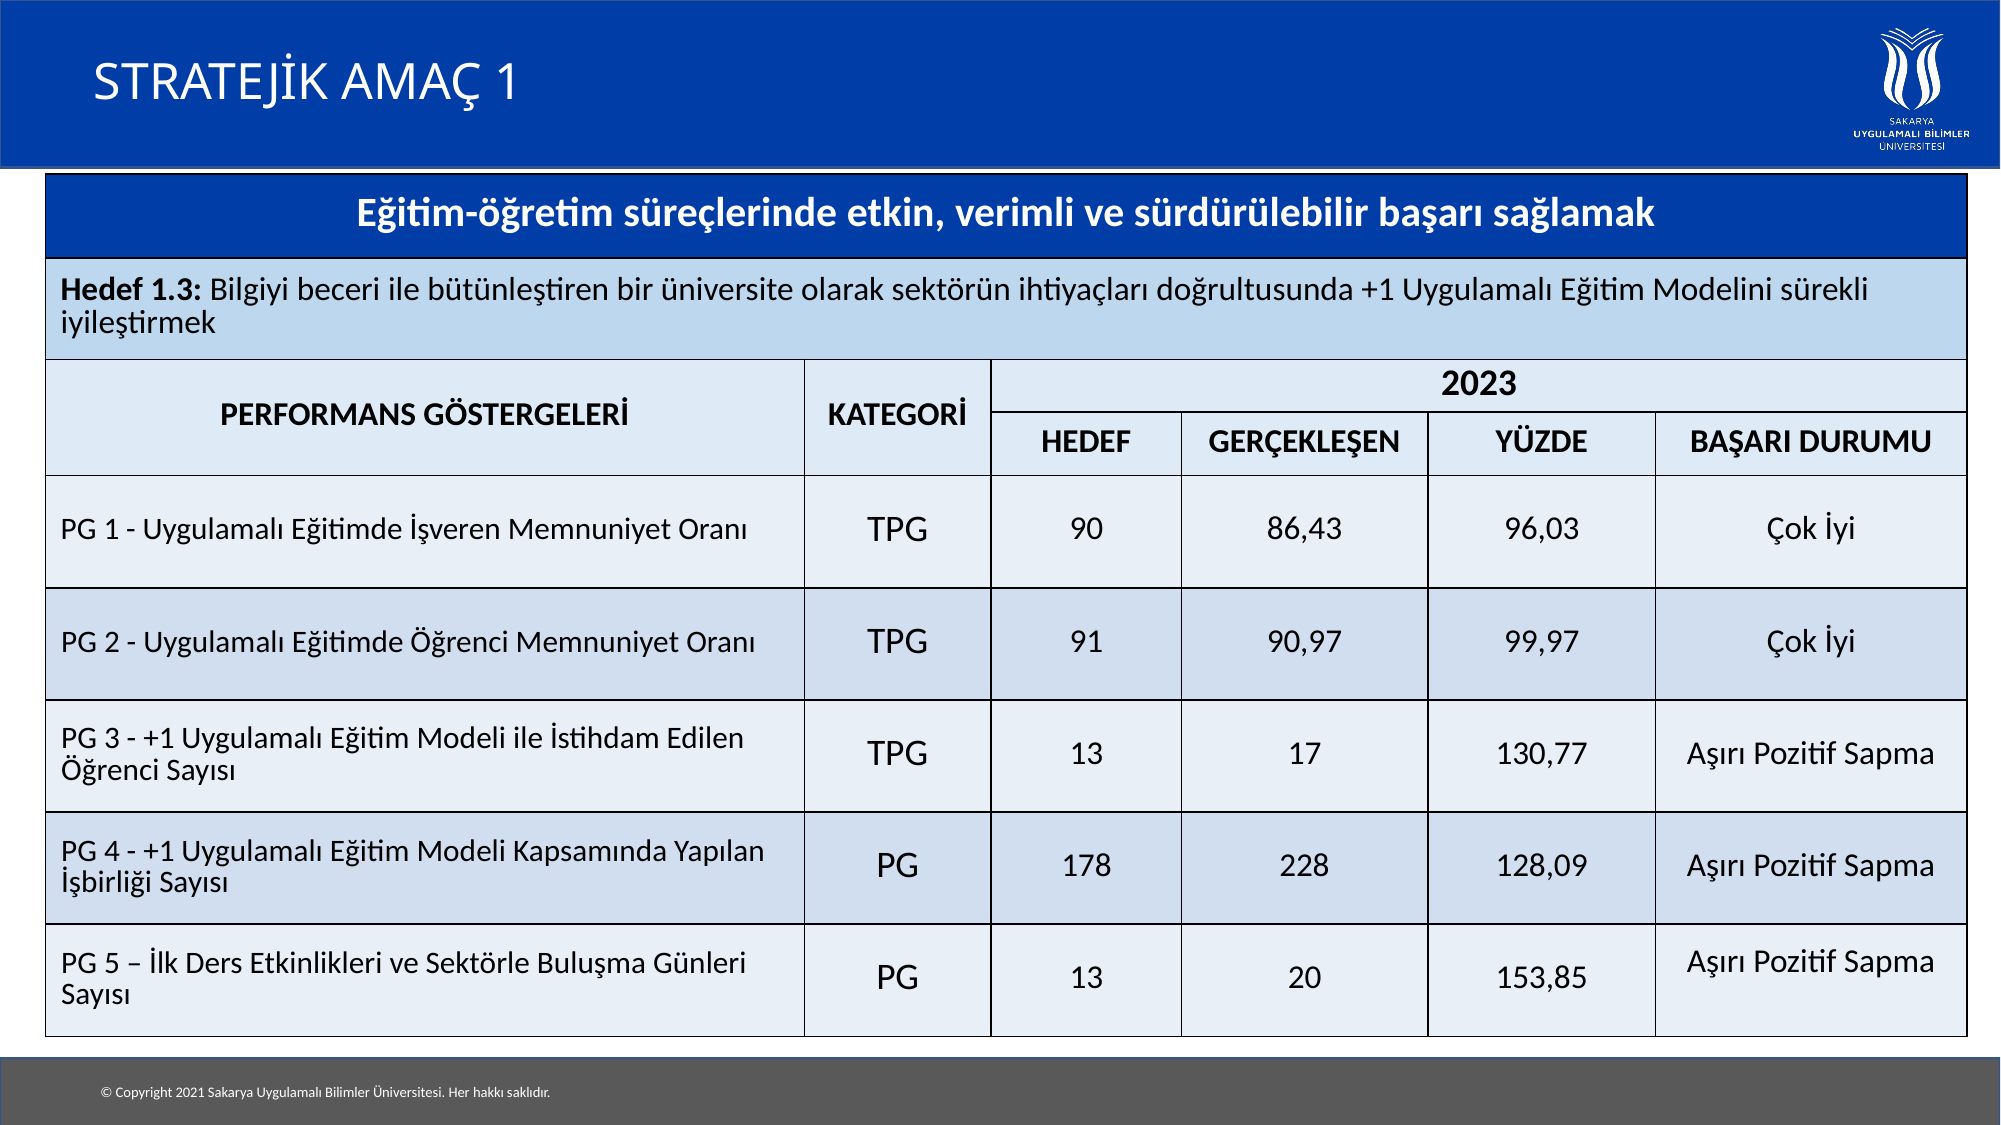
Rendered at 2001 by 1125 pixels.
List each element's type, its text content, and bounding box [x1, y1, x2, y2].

table_cell PG 3 - +1 Uygulamalı Eğitim Modeli ile İstihdam Edilen Öğrenci Sayısı [46, 701, 804, 811]
table_cell PG [805, 813, 990, 923]
table_cell 90,97 [1182, 589, 1427, 699]
table_cell 96,03 [1429, 476, 1655, 587]
table_cell 130,77 [1429, 701, 1655, 811]
table_cell 86,43 [1182, 476, 1427, 587]
table_cell 128,09 [1429, 813, 1655, 923]
table_cell 99,97 [1429, 589, 1655, 699]
table_cell GERÇEKLEŞEN [1182, 413, 1427, 475]
table_cell 13 [992, 925, 1181, 1036]
table_cell PERFORMANS GÖSTERGELERİ [46, 360, 804, 475]
table_cell TPG [805, 476, 990, 587]
table_cell PG 4 - +1 Uygulamalı Eğitim Modeli Kapsamında Yapılan İşbirliği Sayısı [46, 813, 804, 923]
table_cell 153,85 [1429, 925, 1655, 1036]
table_cell 2023 [992, 360, 1966, 411]
table_cell KATEGORİ [805, 360, 990, 475]
table_cell 20 [1182, 925, 1427, 1036]
table_cell PG 1 - Uygulamalı Eğitimde İşveren Memnuniyet Oranı [46, 476, 804, 587]
table_cell 91 [992, 589, 1181, 699]
table_cell 13 [992, 701, 1181, 811]
table_cell Çok İyi [1656, 589, 1966, 699]
table_cell Aşırı Pozitif Sapma [1656, 701, 1966, 811]
table_cell BAŞARI DURUMU [1656, 413, 1966, 475]
table_cell PG 5 – İlk Ders Etkinlikleri ve Sektörle Buluşma Günleri Sayısı [46, 925, 804, 1036]
table_cell Hedef 1.3: Bilgiyi beceri ile bütünleştiren bir üniversite olarak sektörün ihtiyaçları doğrultusunda +1 Uygulamalı Eğitim Modelini sürekli iyileştirmek [46, 259, 1966, 359]
table_cell 178 [992, 813, 1181, 923]
table_cell 228 [1182, 813, 1427, 923]
table_cell YÜZDE [1429, 413, 1655, 475]
table_cell HEDEF [992, 413, 1181, 475]
table_cell TPG [805, 589, 990, 699]
table_cell TPG [805, 701, 990, 811]
table_header Eğitim-öğretim süreçlerinde etkin, verimli ve sürdürülebilir başarı sağlamak [46, 175, 1966, 257]
title STRATEJİK AMAÇ 1 [78, 29, 1734, 139]
table_cell Aşırı Pozitif Sapma [1656, 813, 1966, 923]
table_cell PG [805, 925, 990, 1036]
table_cell Aşırı Pozitif Sapma [1656, 925, 1966, 1036]
table_cell 17 [1182, 701, 1427, 811]
table_cell 90 [992, 476, 1181, 587]
table_cell Çok İyi [1656, 476, 1966, 587]
table_cell PG 2 - Uygulamalı Eğitimde Öğrenci Memnuniyet Oranı [46, 589, 804, 699]
